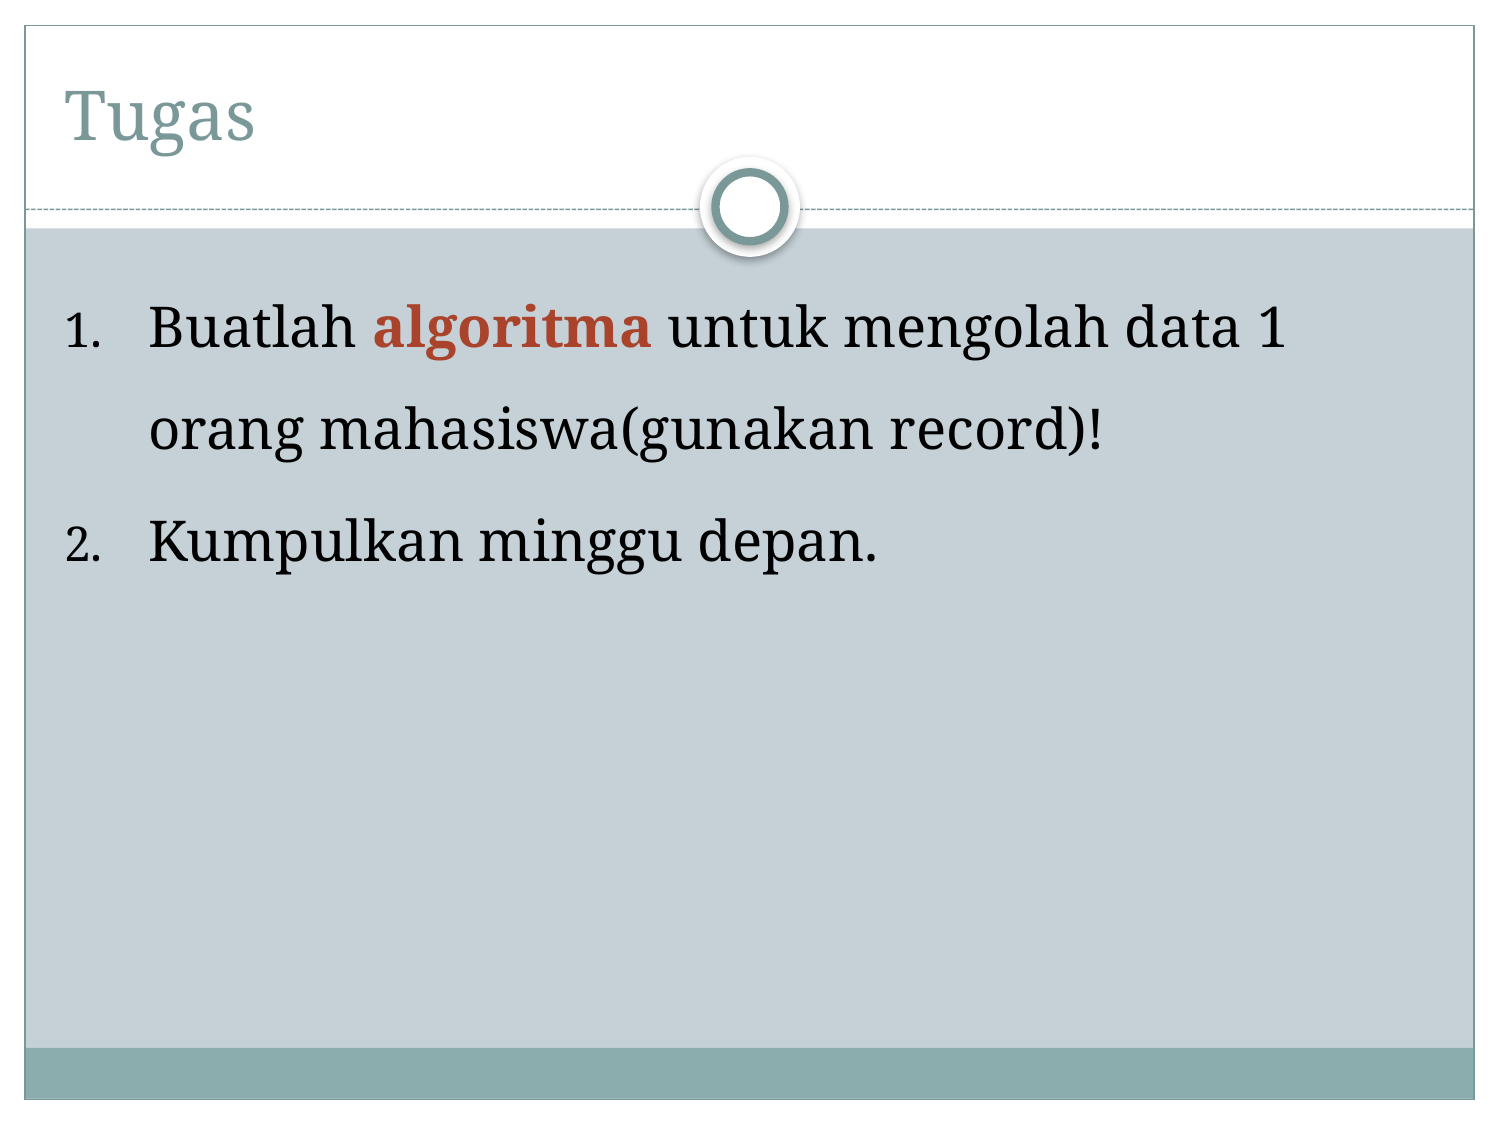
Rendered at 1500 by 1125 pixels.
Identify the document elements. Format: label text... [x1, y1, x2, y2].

title Tugas [49, 37, 1450, 162]
list Buatlah algoritma untuk mengolah data 1 orang mahasiswa(gunakan record)! Kumpulkan minggu depan. [49, 250, 1445, 1001]
